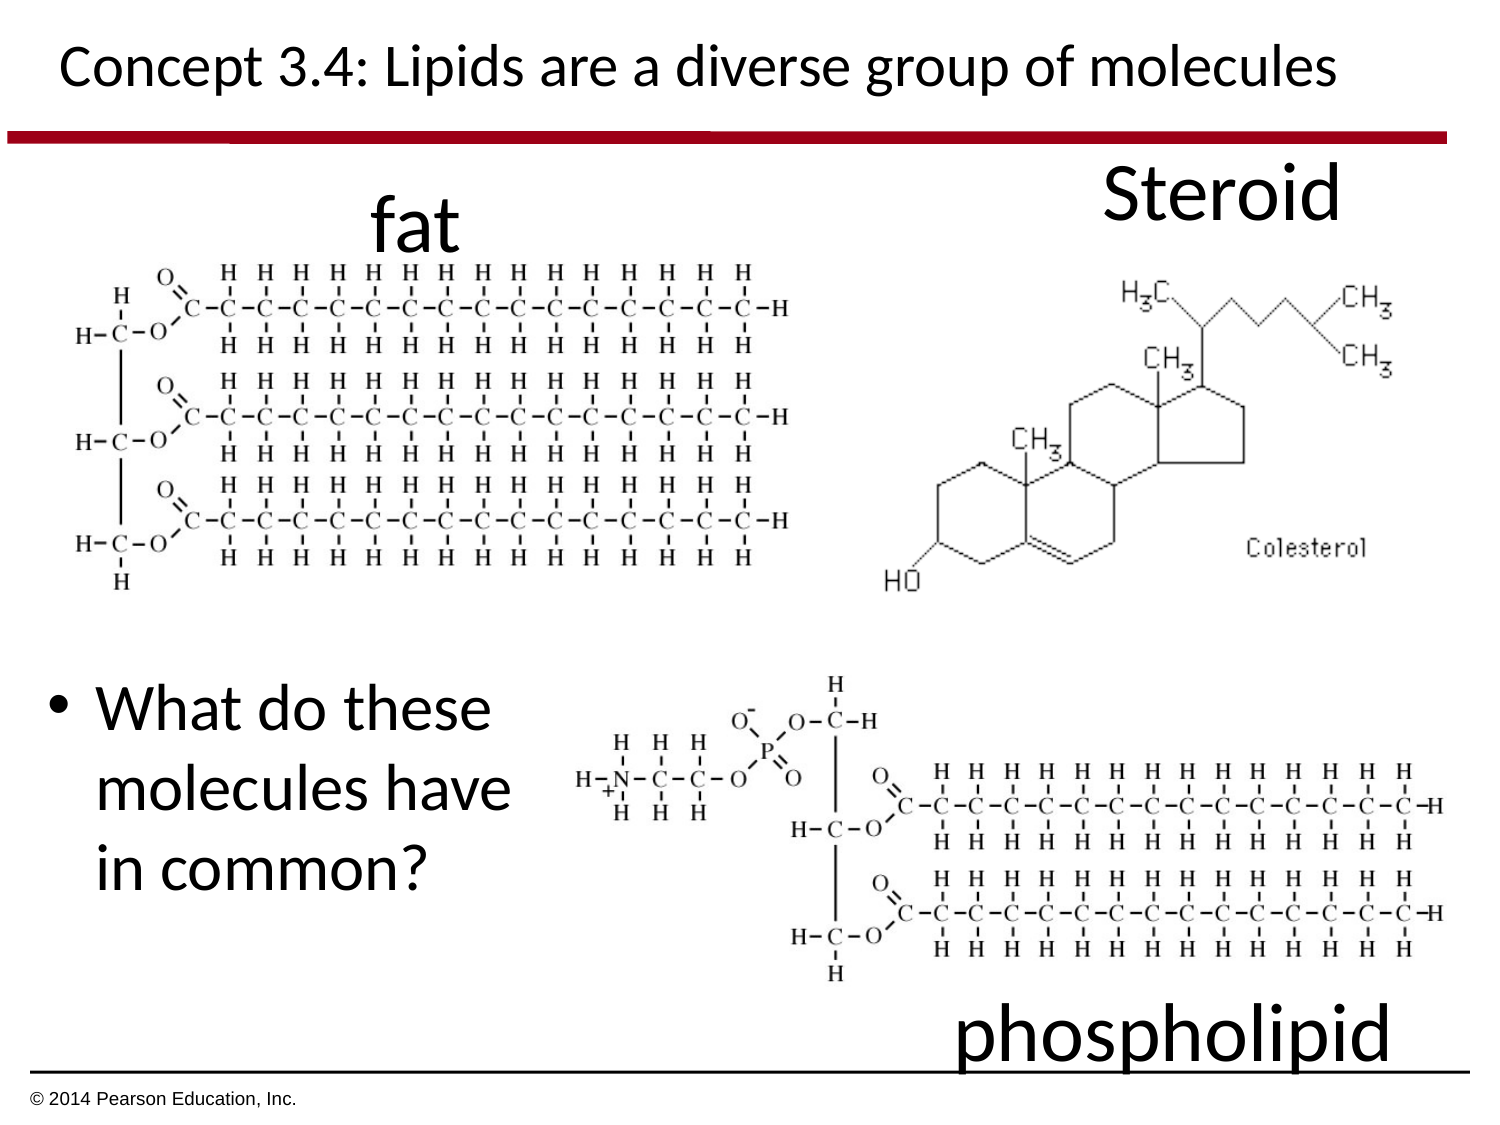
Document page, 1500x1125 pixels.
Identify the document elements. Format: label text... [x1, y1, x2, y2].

picture [74, 262, 791, 599]
title Concept 3.4: Lipids are a diverse group of molecules [0, 0, 1400, 138]
text_box Steroid [1087, 129, 1412, 230]
picture [815, 231, 1467, 629]
text_box phospholipid [938, 997, 1408, 1070]
picture [574, 674, 1448, 988]
text_box fat [355, 162, 575, 260]
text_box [29, 1071, 1470, 1110]
list What do these molecules have in common? [32, 656, 552, 1007]
